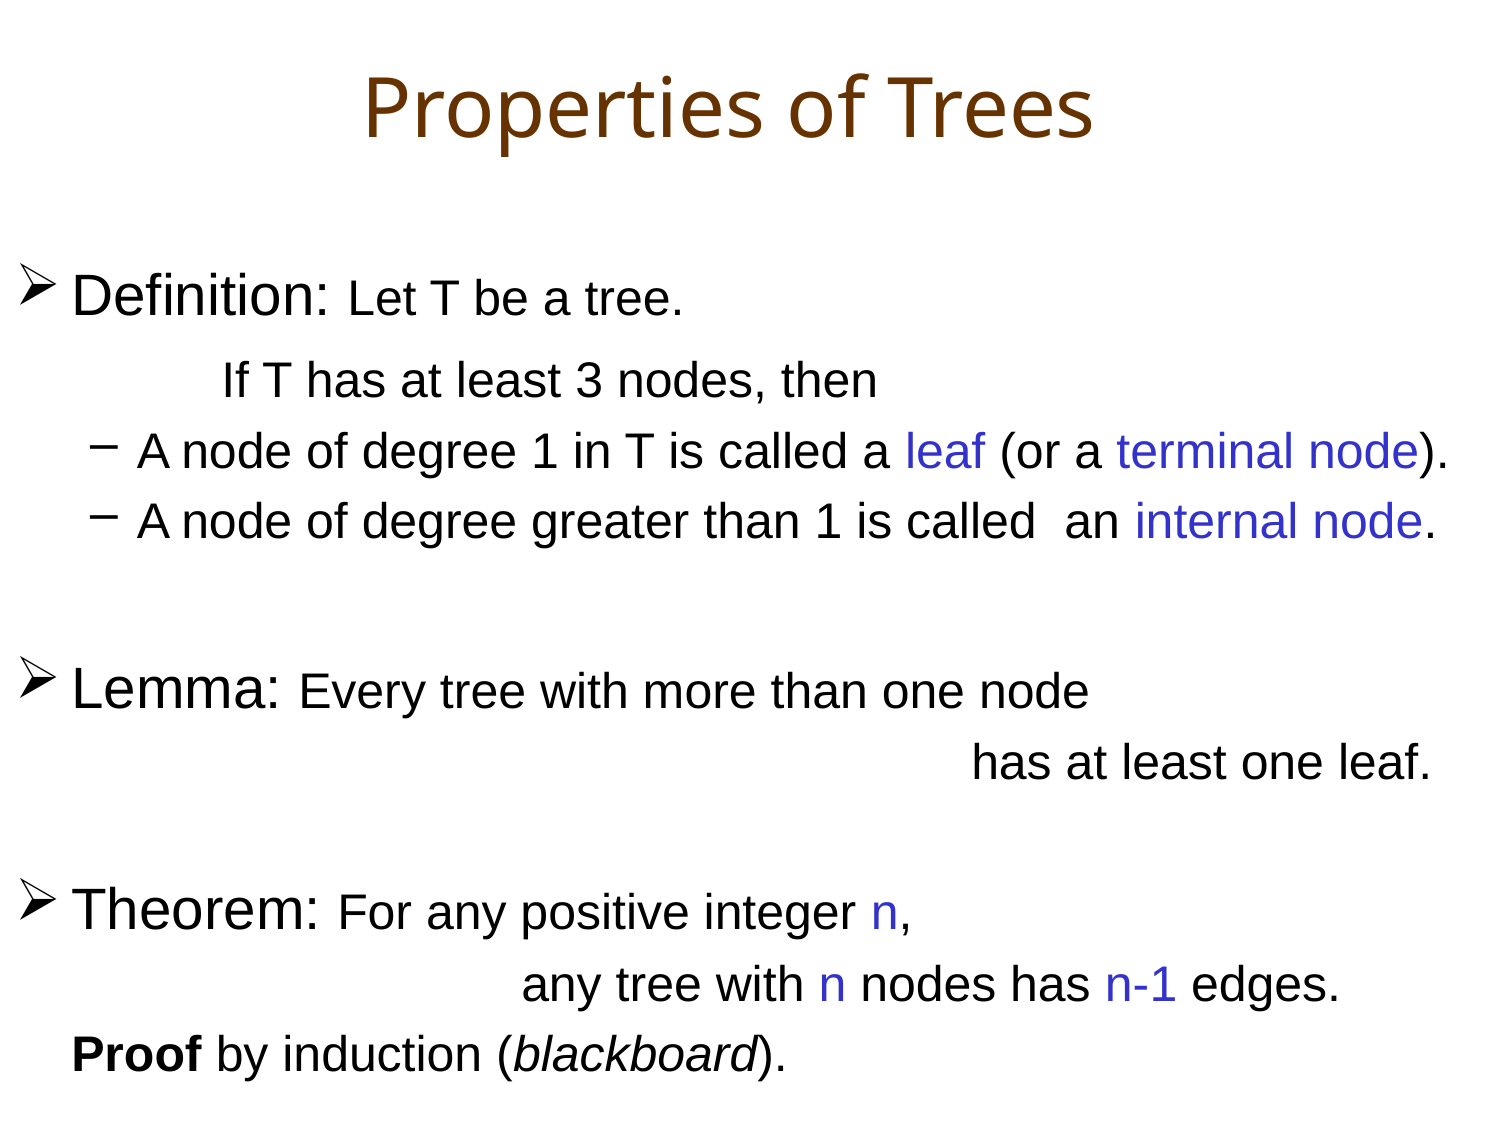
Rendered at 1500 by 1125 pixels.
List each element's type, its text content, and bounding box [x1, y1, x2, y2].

title Properties of Trees [53, 0, 1406, 208]
list Definition: Let T be a tree. If T has at least 3 nodes, then A node of degree 1 in T is called a leaf (or a terminal node). A node of degree greater than 1 is called an internal node. Lemma: Every tree with more than one node has at least one leaf. Theorem: For any positive integer n, any tree with n nodes has n-1 edges. Proof by induction (blackboard). [0, 249, 1500, 1125]
